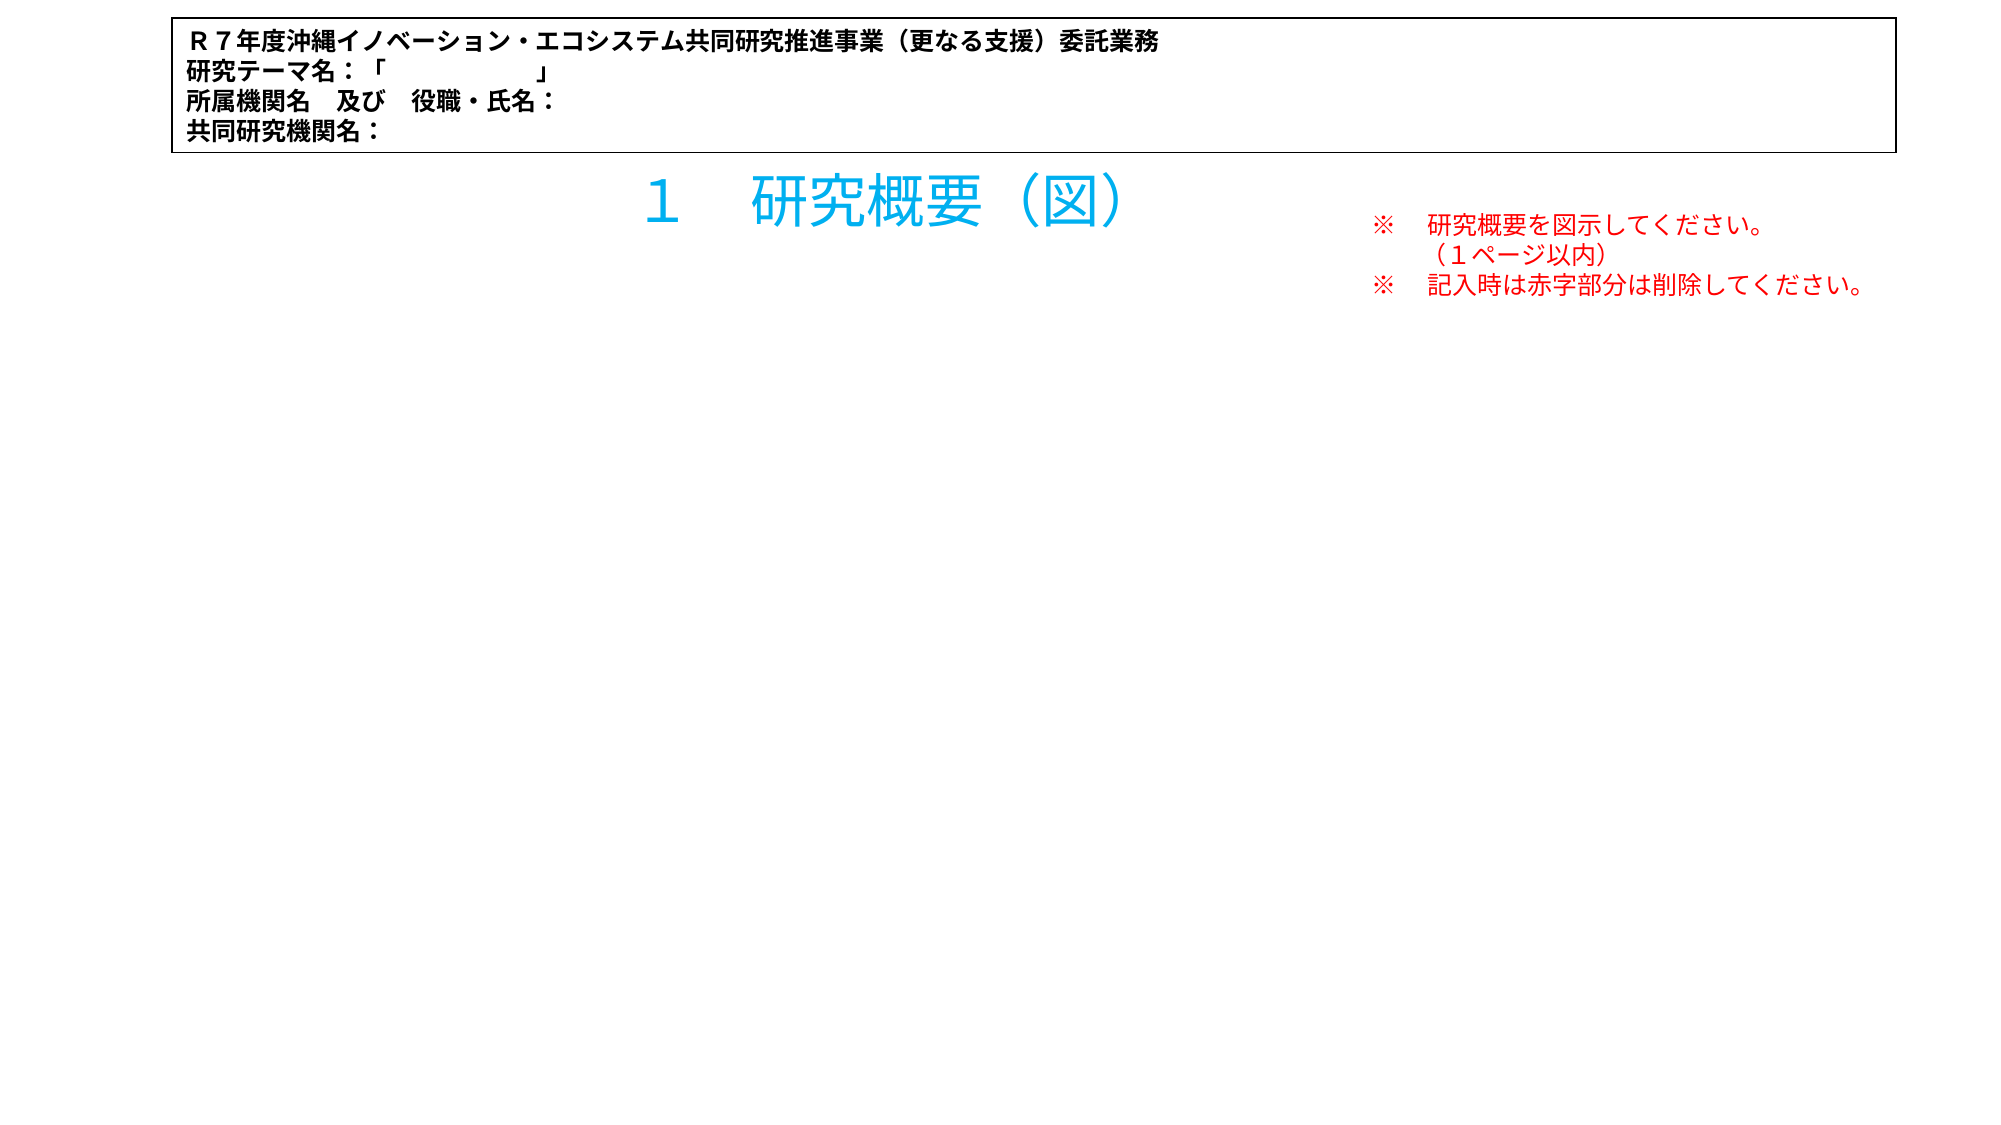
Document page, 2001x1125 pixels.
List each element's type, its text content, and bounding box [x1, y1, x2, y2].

text_box ※ 研究概要を図示してください。 （１ページ以内） ※ 記入時は赤字部分は削除してください。 [1356, 202, 1880, 307]
text_box Ｒ７年度沖縄イノベーション・エコシステム共同研究推進事業（更なる支援）委託業務 研究テーマ名：「 」 所属機関名 及び 役職・氏名： 共同研究機関名： [171, 18, 1897, 153]
text_box １ 研究概要（図） [346, 154, 1446, 245]
